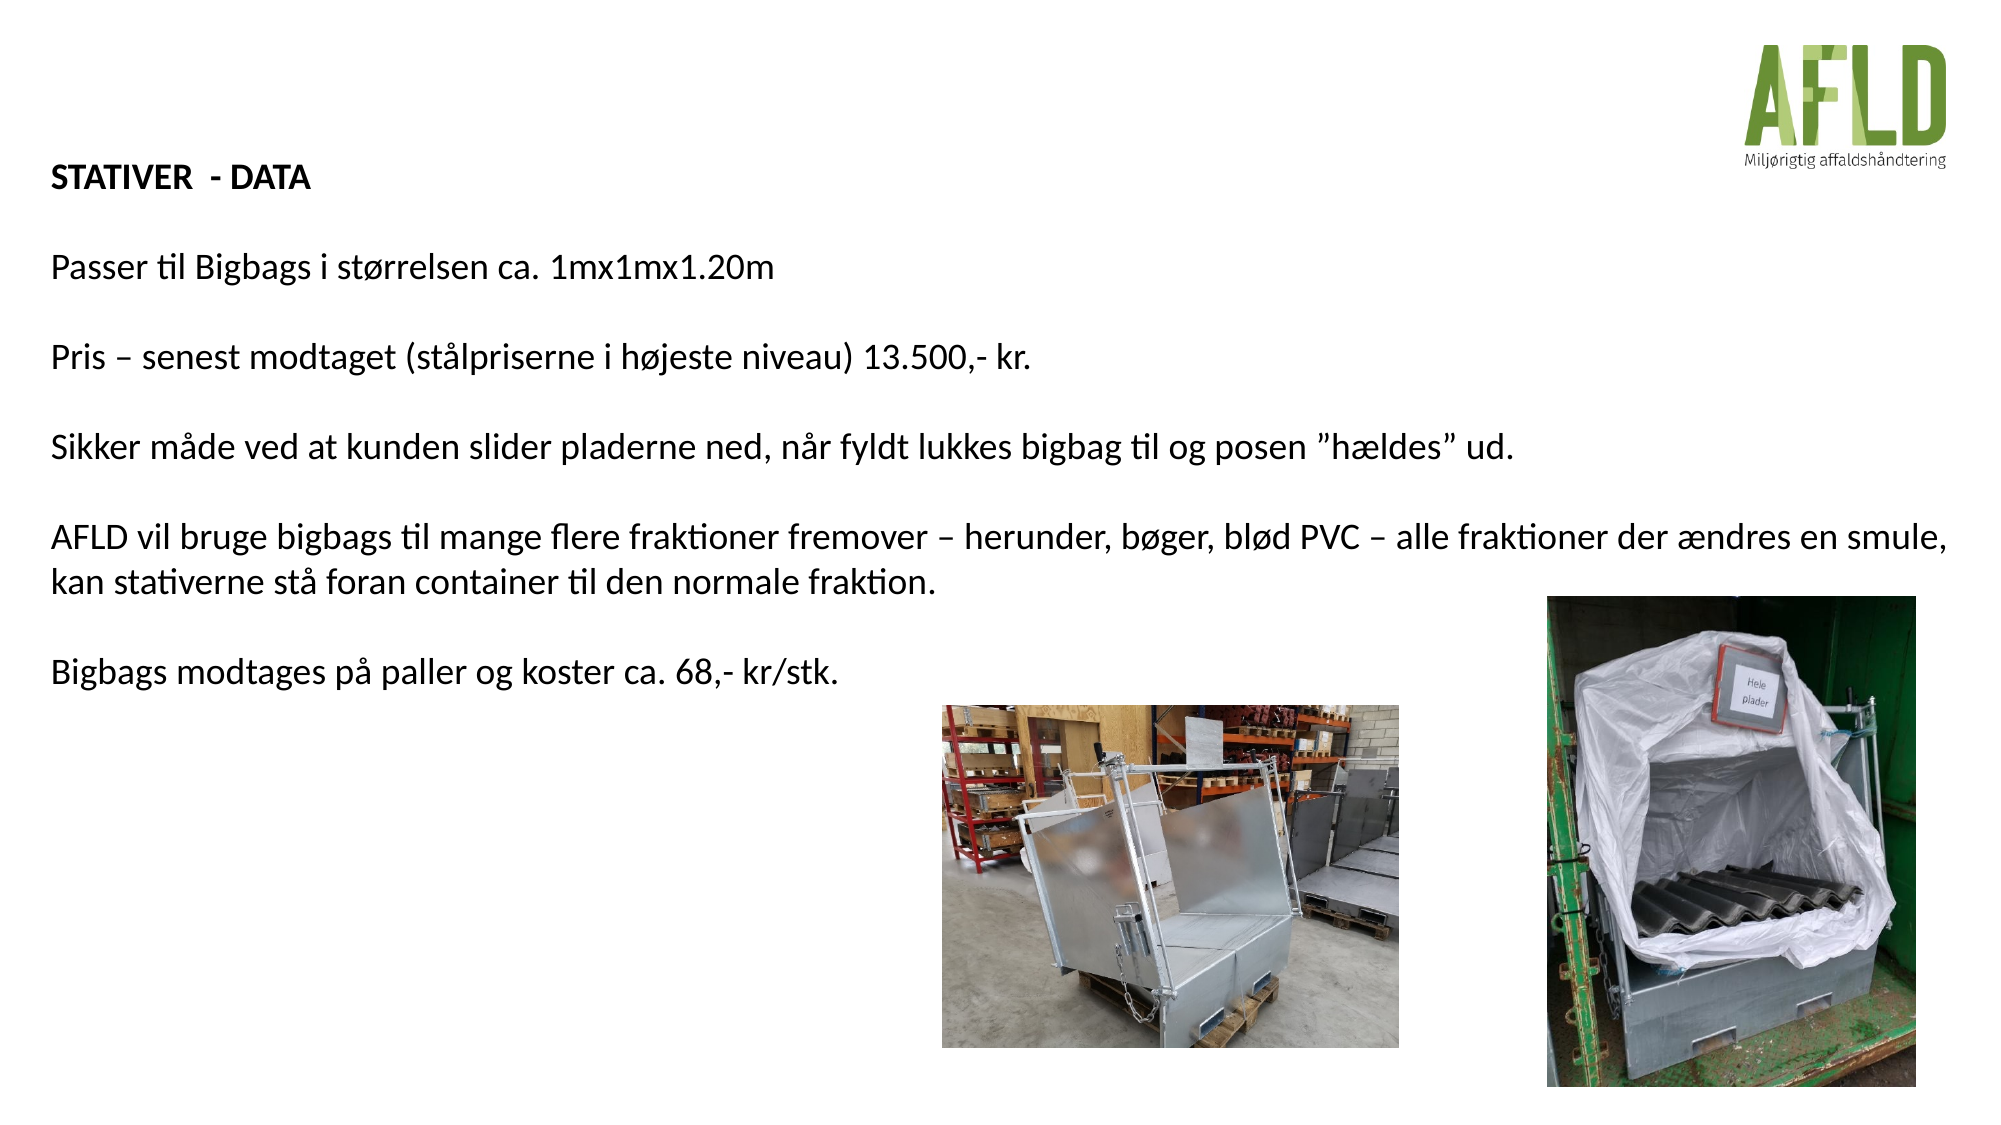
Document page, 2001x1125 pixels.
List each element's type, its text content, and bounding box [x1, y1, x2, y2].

picture [1547, 596, 1916, 1087]
picture [1744, 45, 1946, 145]
text_box STATIVER - DATA Passer til Bigbags i størrelsen ca. 1mx1mx1.20m Pris – senest modtaget (stålpriserne i højeste niveau) 13.500,- kr. Sikker måde ved at kunden slider pladerne ned, når fyldt lukkes bigbag til og posen ”hældes” ud. AFLD vil bruge bigbags til mange flere fraktioner fremover – herunder, bøger, blød PVC – alle fraktioner der ændres en smule, kan stativerne stå foran container til den normale fraktion. Bigbags modtages på paller og koster ca. 68,- kr/stk. [36, 145, 2000, 700]
picture [942, 705, 1399, 1048]
